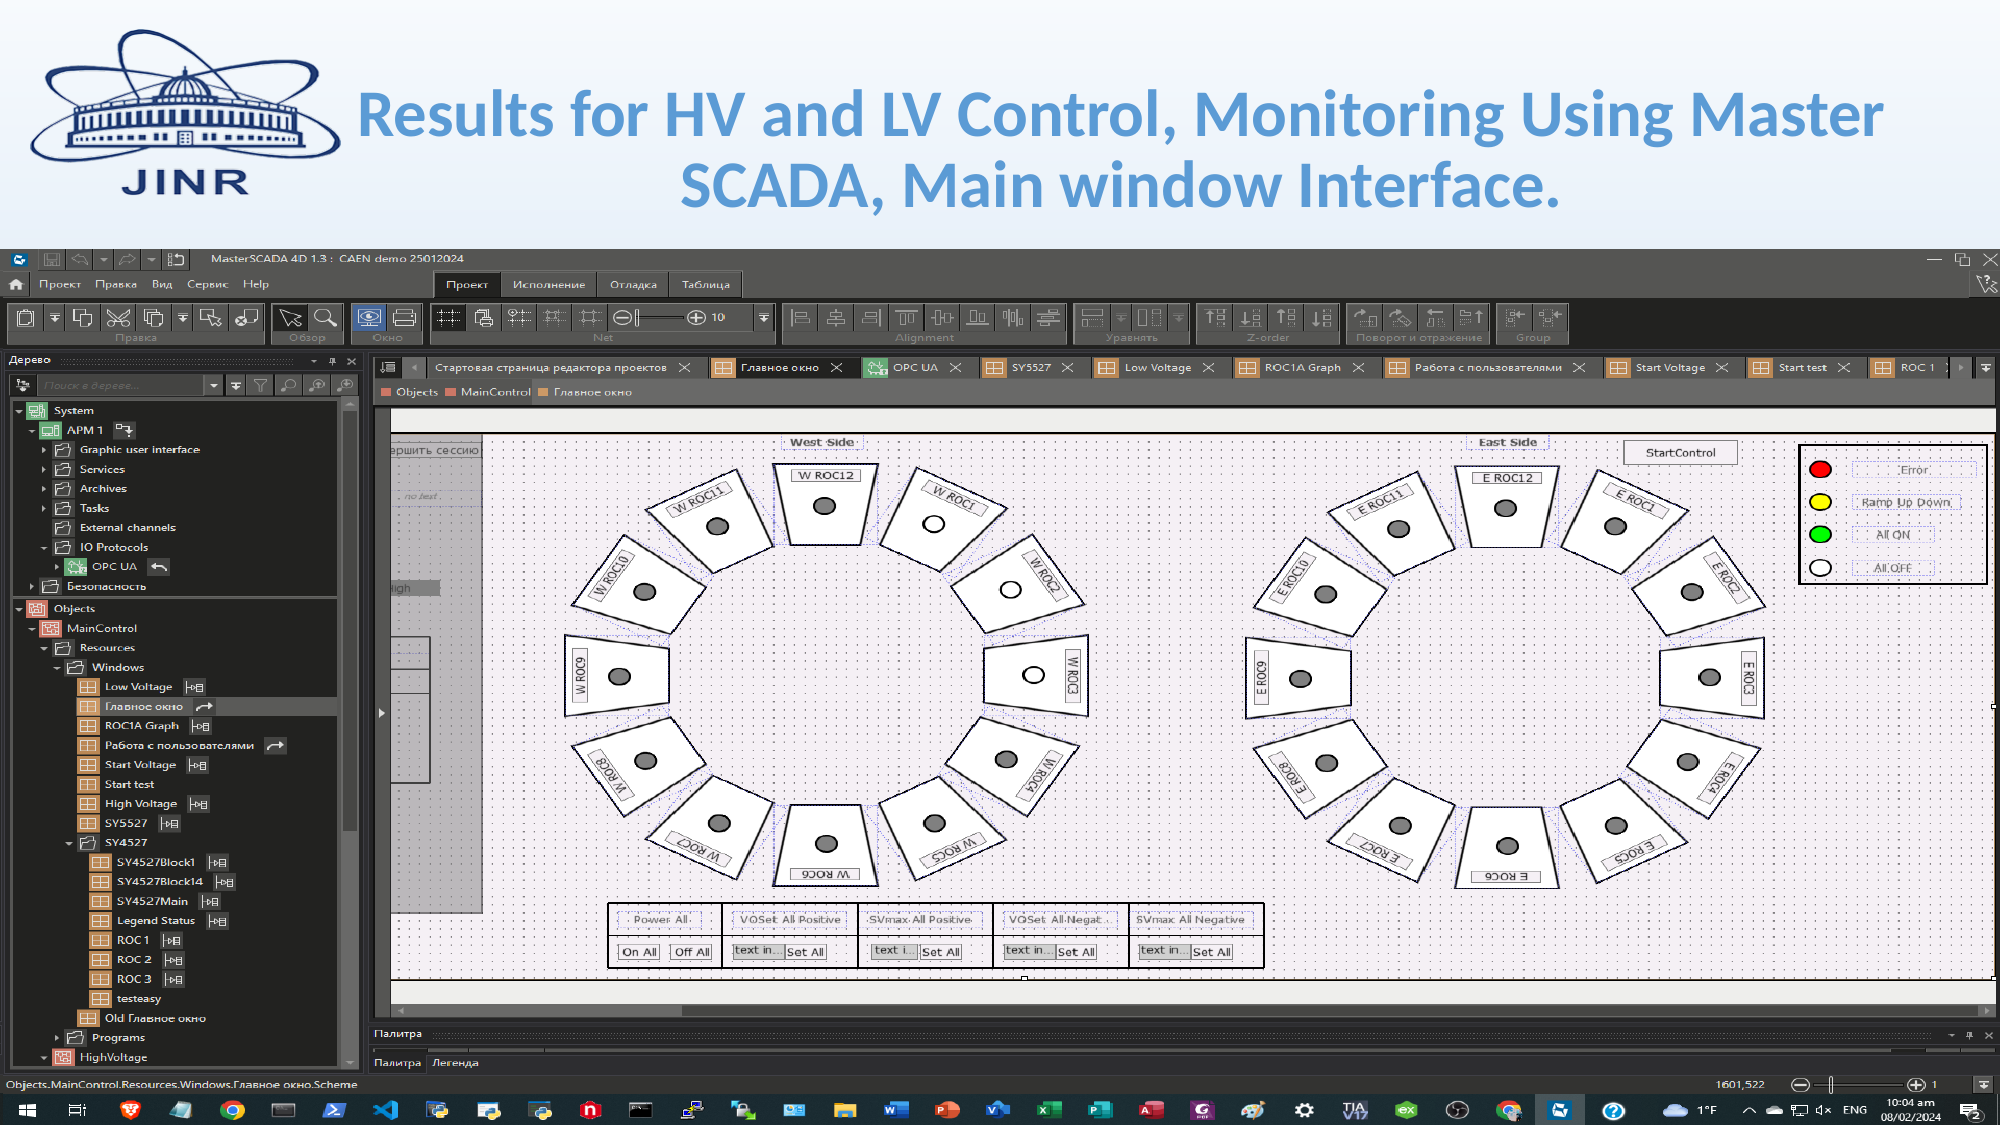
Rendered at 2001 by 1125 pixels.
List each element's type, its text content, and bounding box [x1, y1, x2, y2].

picture [0, 249, 2000, 1125]
title Results for HV and LV Control, Monitoring Using Master SCADA, Main window Interface. [259, 70, 1985, 231]
picture [30, 29, 341, 203]
